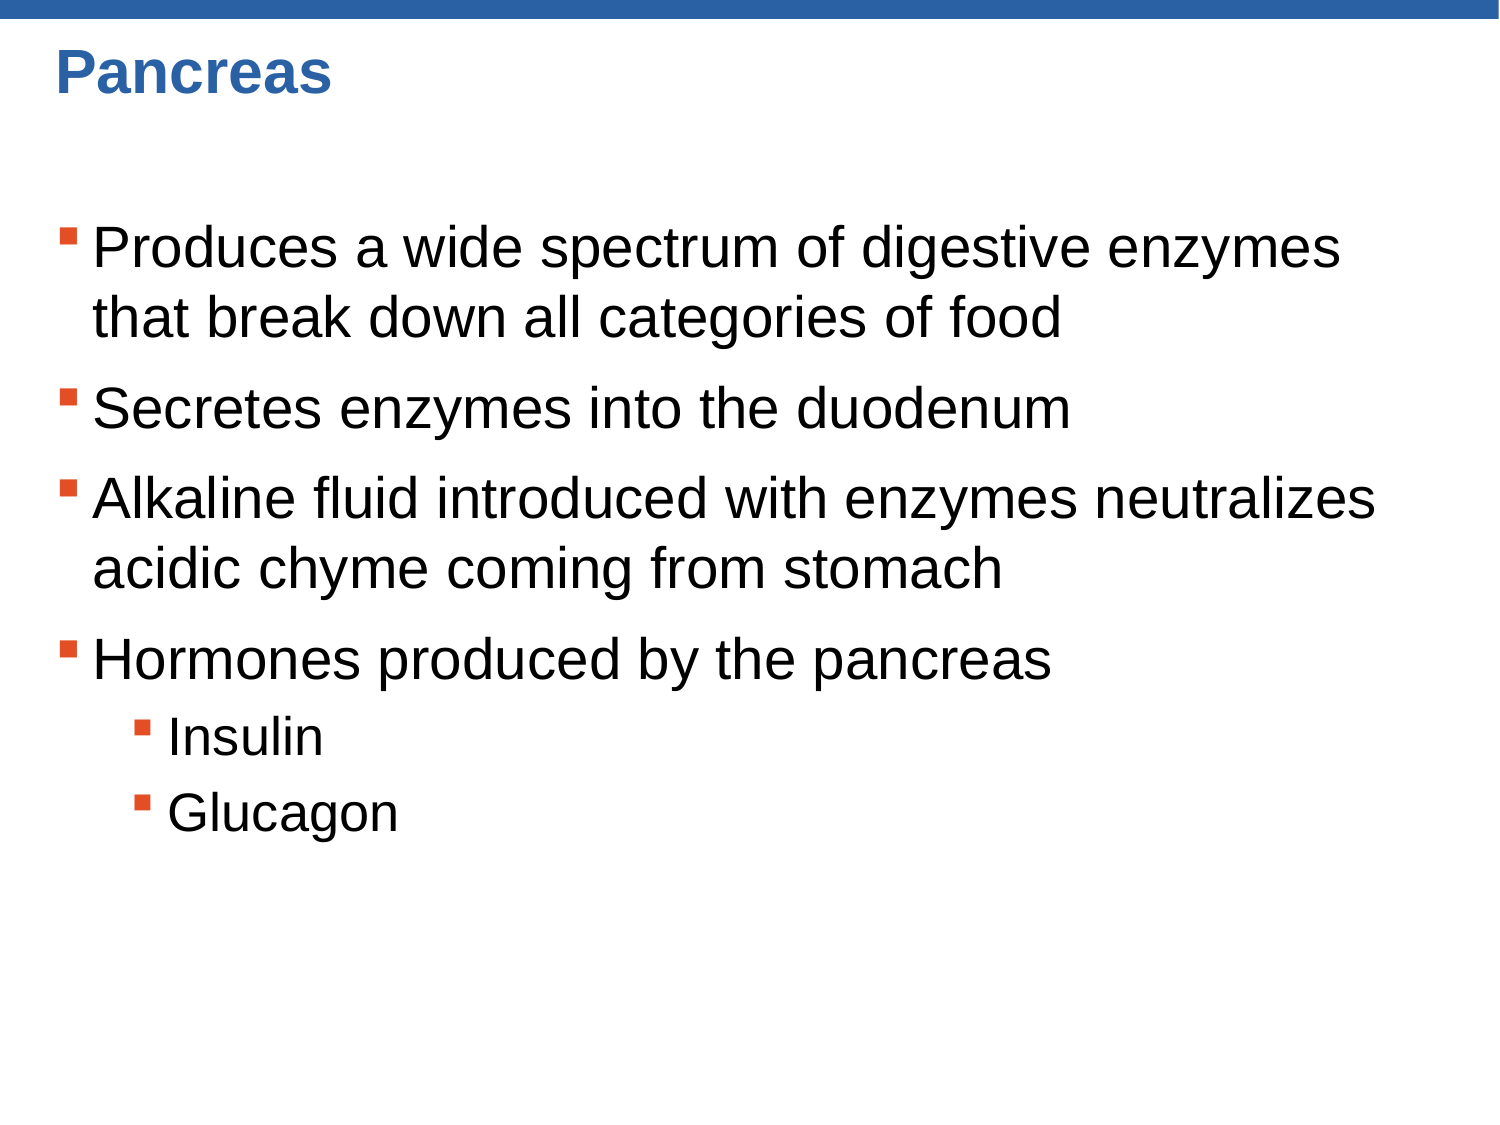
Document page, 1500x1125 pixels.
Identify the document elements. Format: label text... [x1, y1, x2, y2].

list Produces a wide spectrum of digestive enzymes that break down all categories of food Secretes enzymes into the duodenum Alkaline fluid introduced with enzymes neutralizes acidic chyme coming from stomach Hormones produced by the pancreas Insulin Glucagon [40, 201, 1460, 1060]
title Pancreas [40, 31, 1460, 189]
